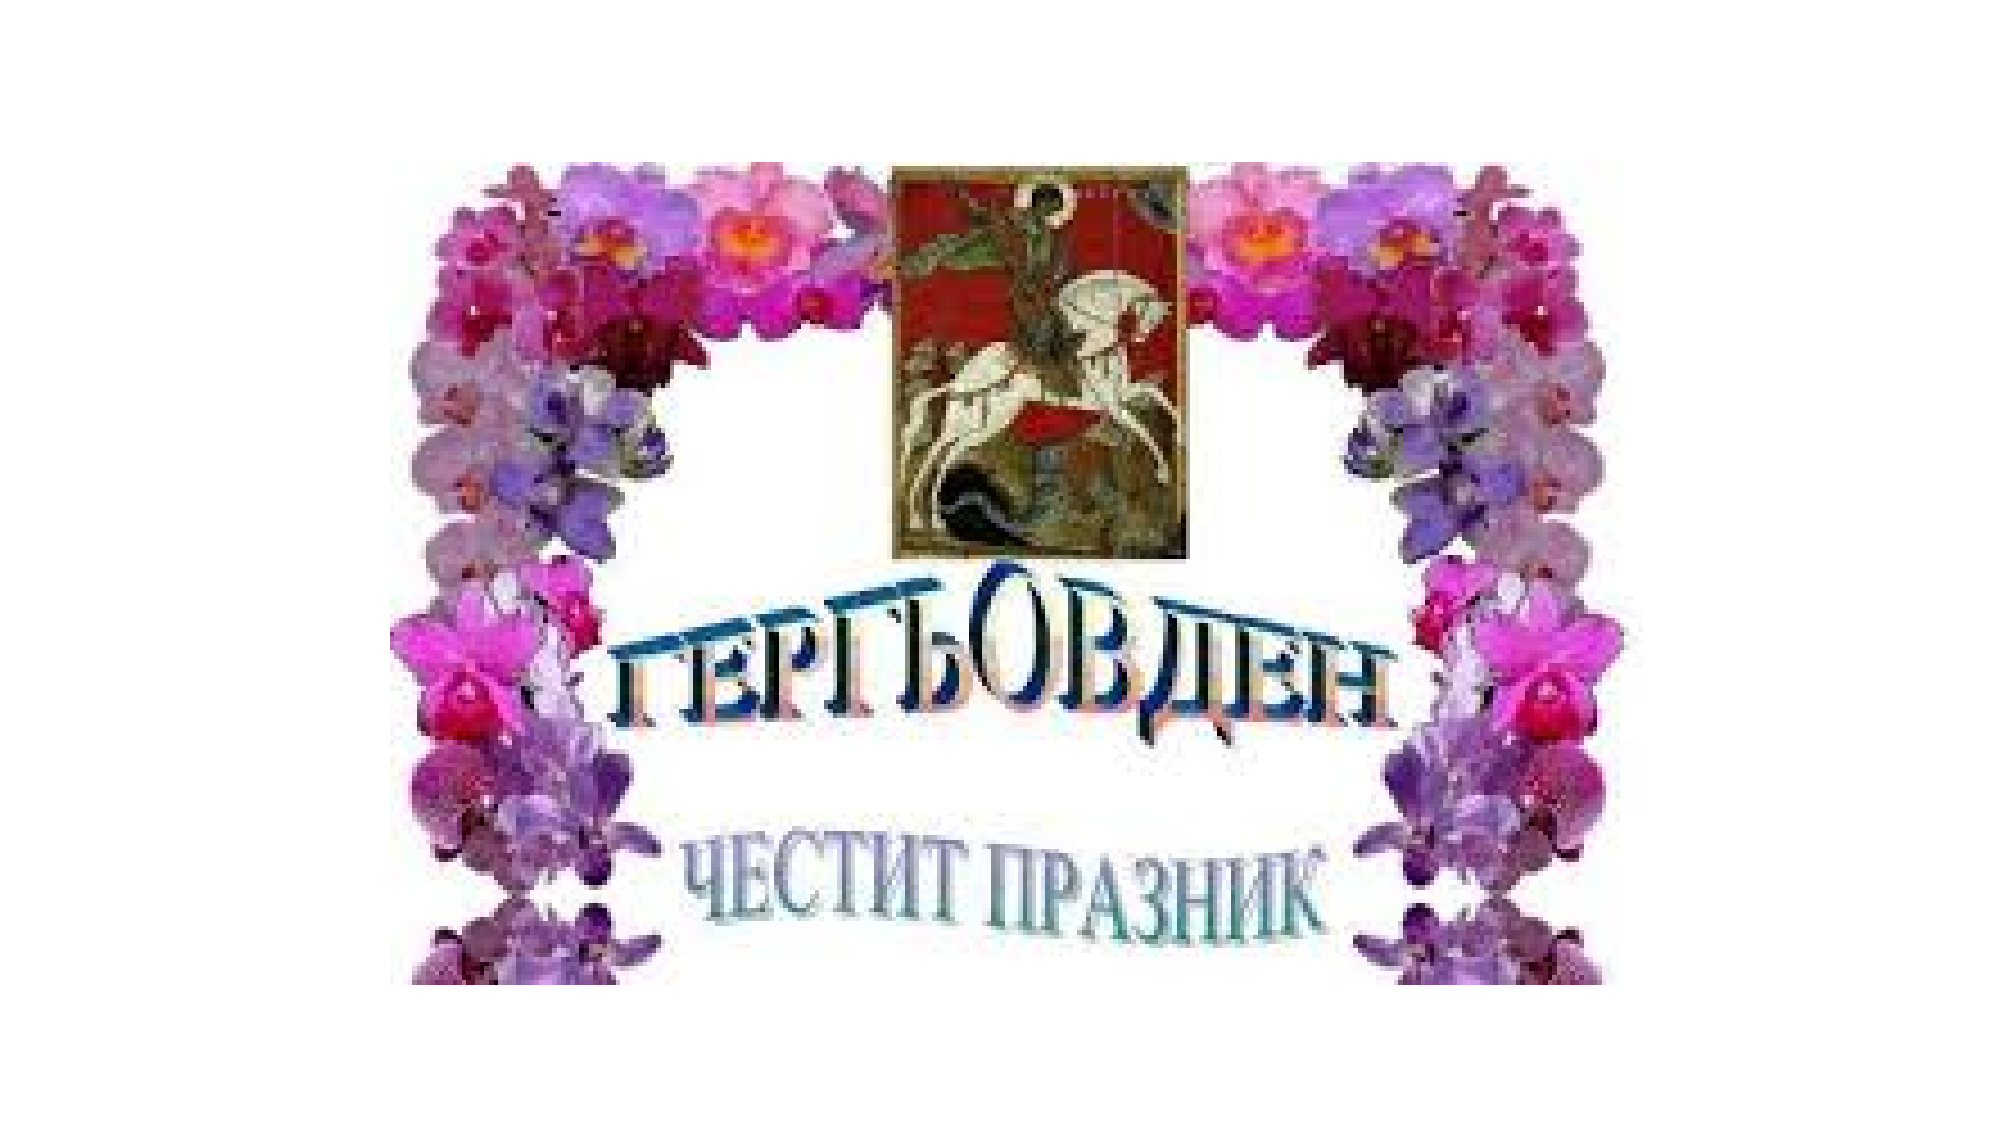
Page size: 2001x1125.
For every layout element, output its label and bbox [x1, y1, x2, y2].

picture [390, 161, 1644, 986]
